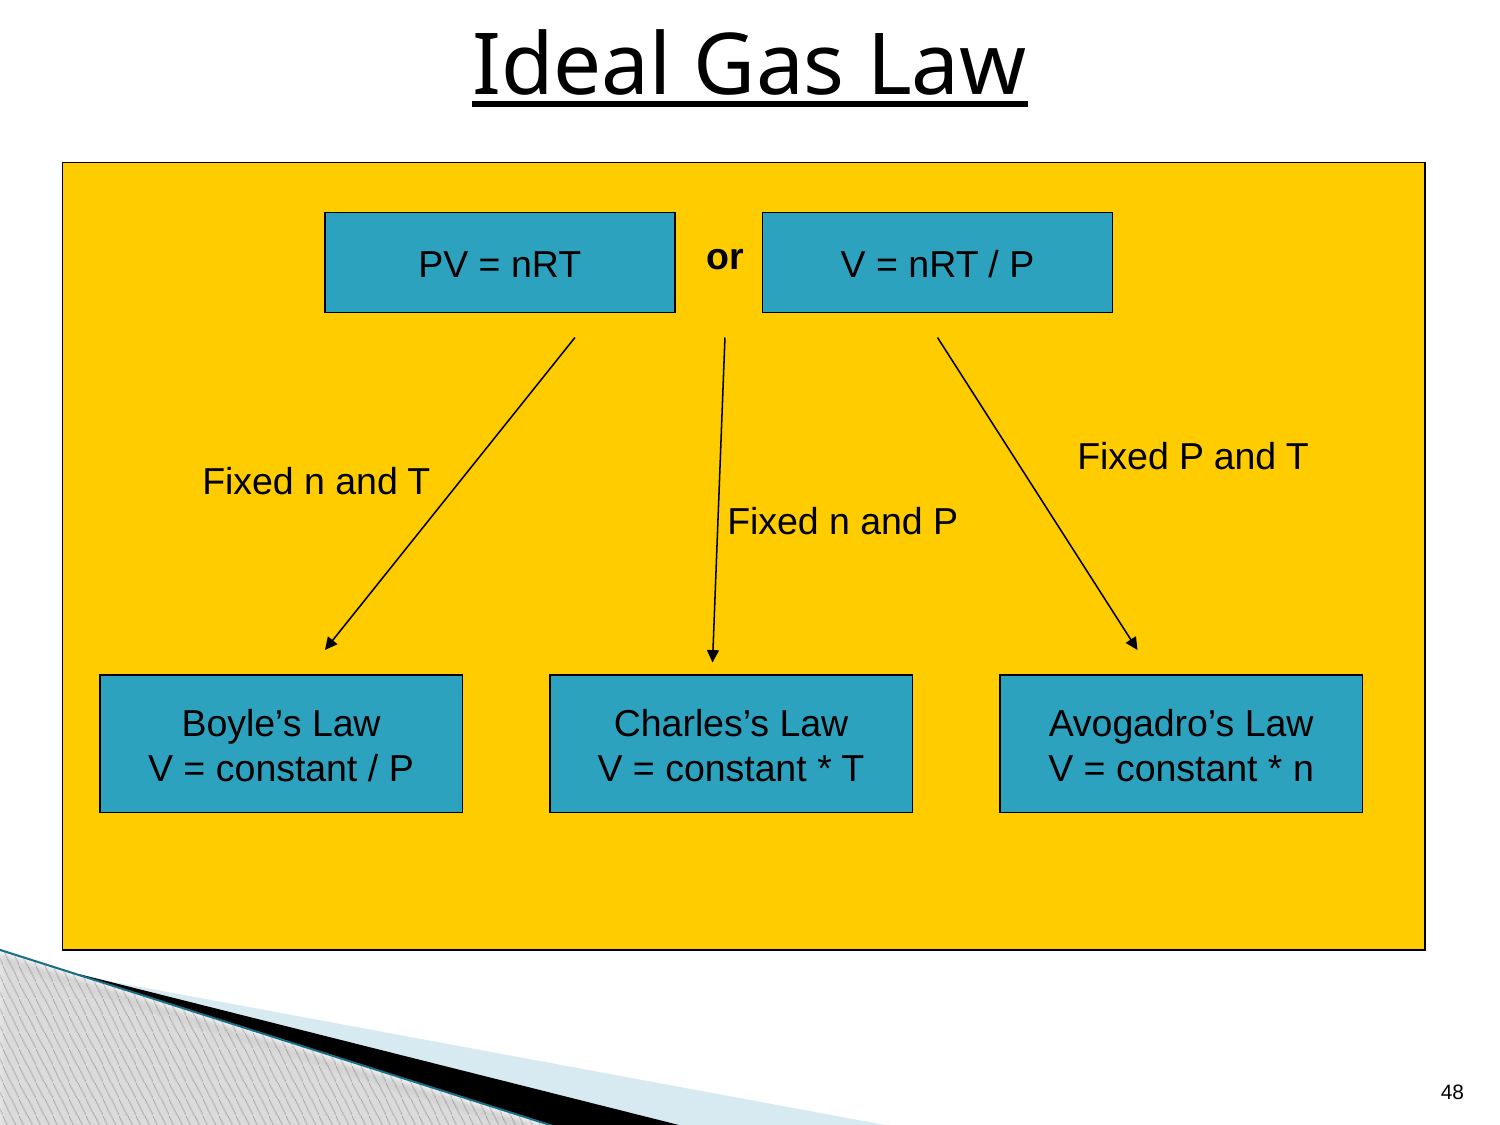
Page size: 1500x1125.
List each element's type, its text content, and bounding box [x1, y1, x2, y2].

text_box PV = nRT [324, 212, 675, 313]
text_box [706, 550, 720, 663]
text_box Charles’s Law V = constant * T [549, 674, 913, 813]
text_box Fixed P and T [1062, 424, 1363, 485]
text_box Avogadro’s Law V = constant * n [999, 674, 1363, 813]
text_box V = nRT / P [762, 212, 1113, 313]
slide_number 48 [1418, 1051, 1479, 1112]
text_box Fixed n and T [187, 449, 488, 510]
text_box Fixed n and P [712, 489, 975, 550]
text_box Boyle’s Law V = constant / P [99, 674, 463, 813]
text_box or [675, 224, 775, 285]
text_box [324, 510, 438, 650]
text_box [937, 337, 1138, 650]
title Ideal Gas Law [75, 0, 1425, 121]
text_box [62, 162, 1425, 950]
